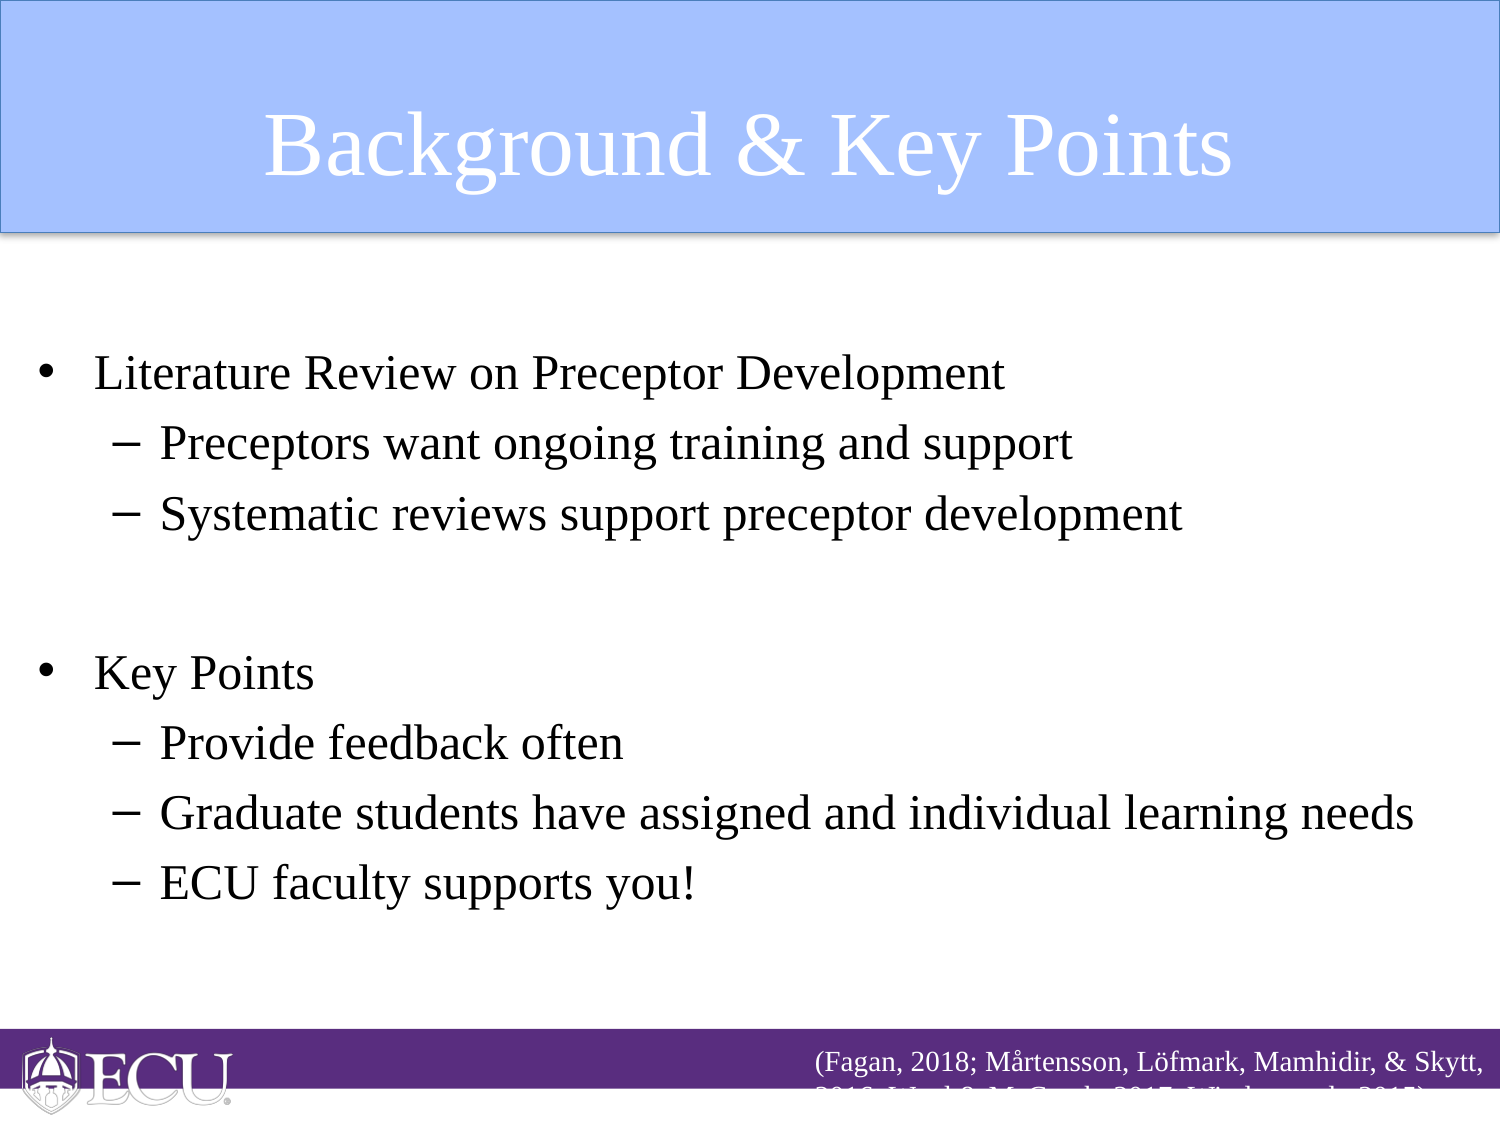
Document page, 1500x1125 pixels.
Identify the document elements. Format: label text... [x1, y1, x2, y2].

picture [22, 1037, 233, 1115]
list Literature Review on Preceptor Development Preceptors want ongoing training and support Systematic reviews support preceptor development Key Points Provide feedback often Graduate students have assigned and individual learning needs ECU faculty supports you! [22, 262, 1468, 1005]
text_box (Fagan, 2018; Mårtensson, Löfmark, Mamhidir, & Skytt, 2016; Ward & McComb, 2017; Windey et al., 2015) [800, 1035, 1500, 1120]
text_box [0, 1028, 1500, 1089]
text_box [0, 0, 1500, 233]
title Background & Key Points [75, 45, 1425, 233]
